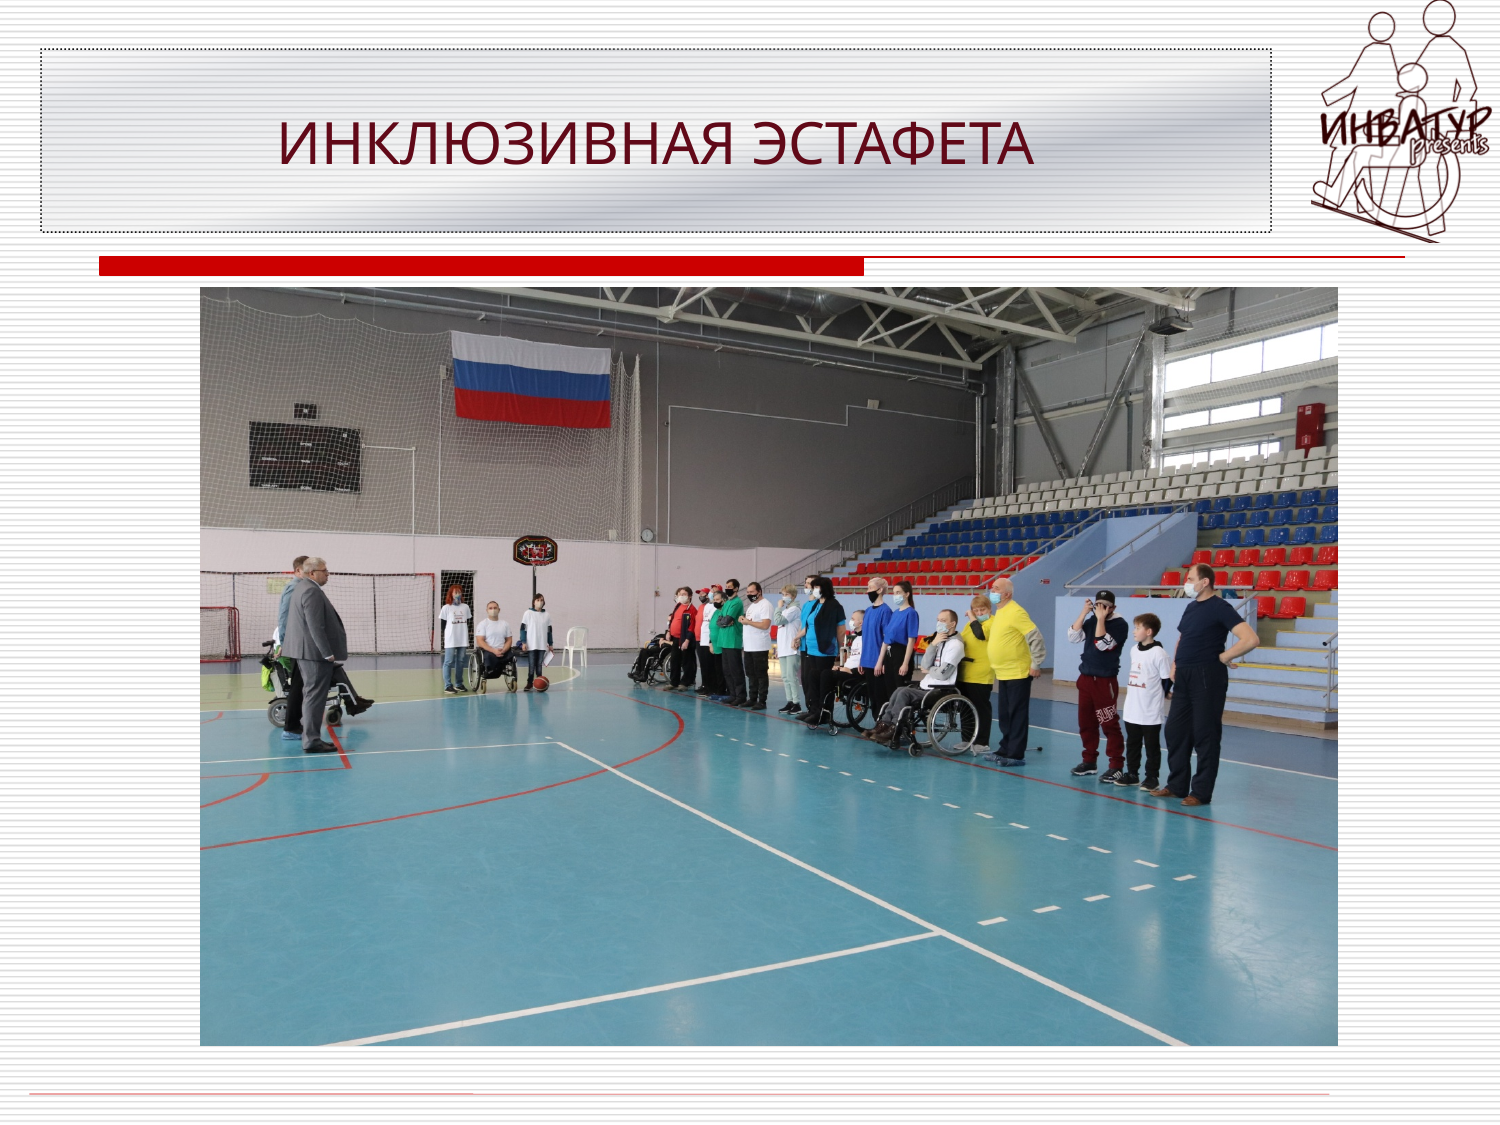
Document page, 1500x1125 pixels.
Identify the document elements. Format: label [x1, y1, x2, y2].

picture [0, 0, 1500, 1125]
text_box [39, 48, 1272, 234]
